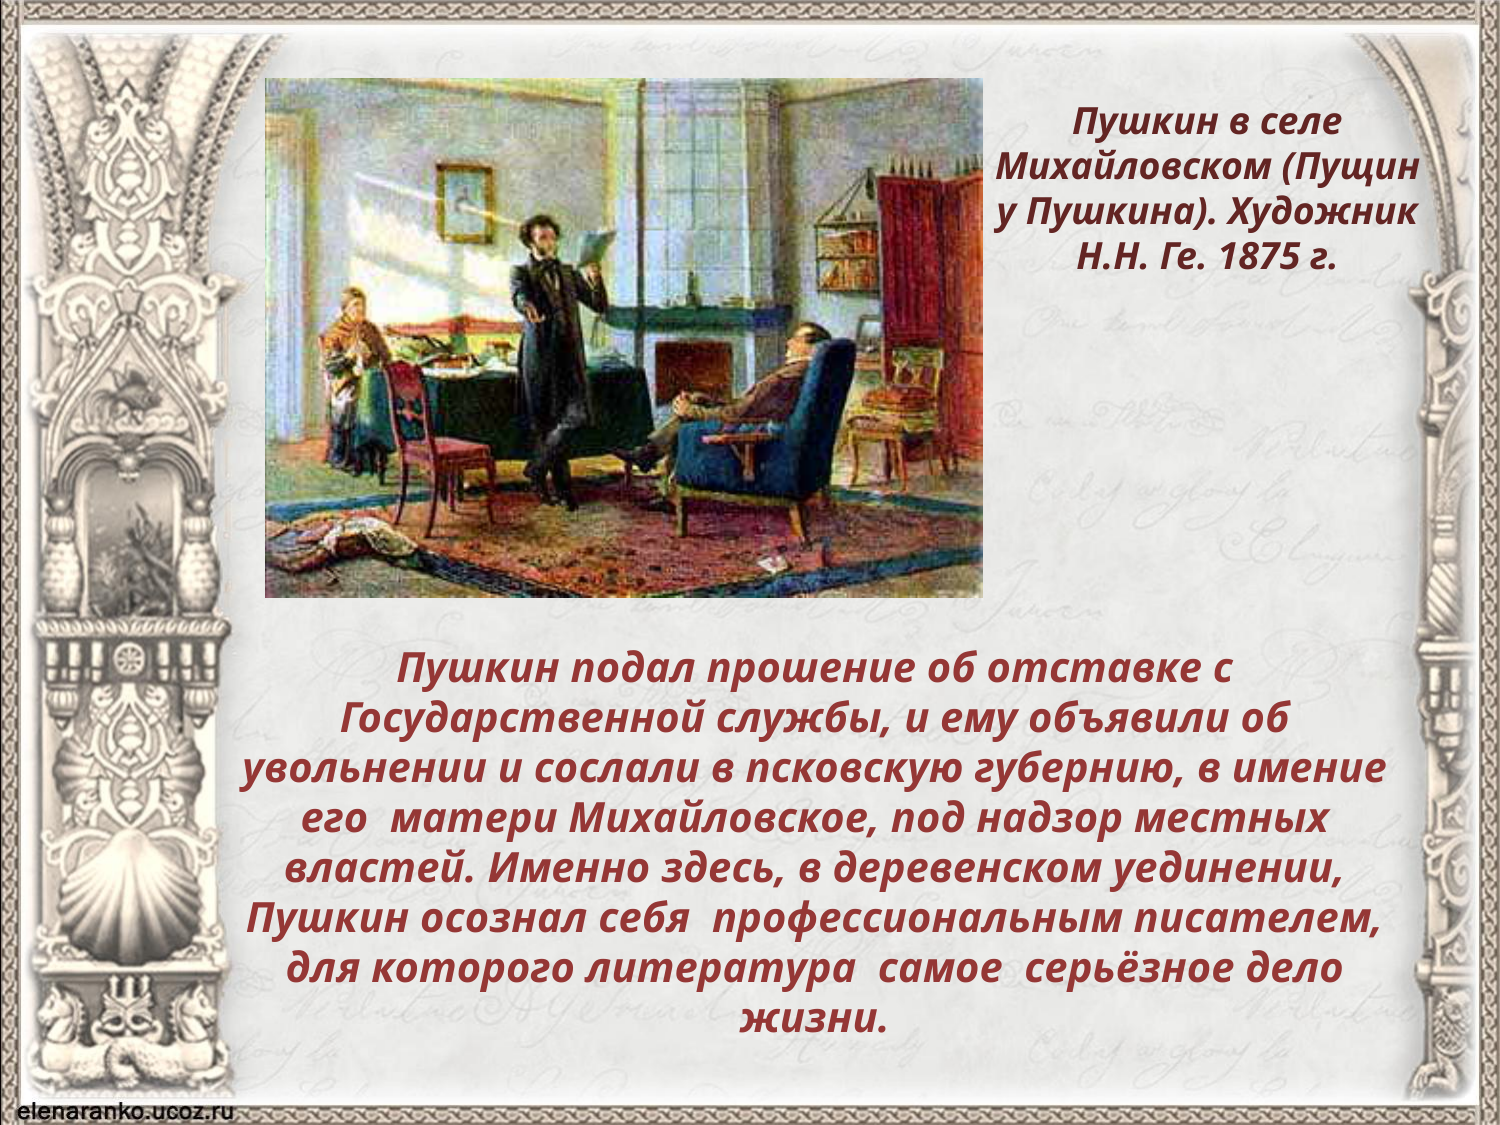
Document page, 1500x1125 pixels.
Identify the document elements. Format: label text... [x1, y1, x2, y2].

picture [0, 0, 1500, 1125]
text_box Пушкин в селе Михайловском (Пущин у Пушкина). Художник Н.Н. Ге. 1875 г. [987, 89, 1441, 330]
text_box Пушкин подал прошение об отставке с Государственной службы, и ему объявили об увольнении и сослали в псковскую губернию, в имение его матери Михайловское, под надзор местных властей. Именно здесь, в деревенском уединении, Пушкин осознал себя профессиональным писателем, для которого литература самое серьёзное дело жизни. [206, 633, 1424, 1049]
